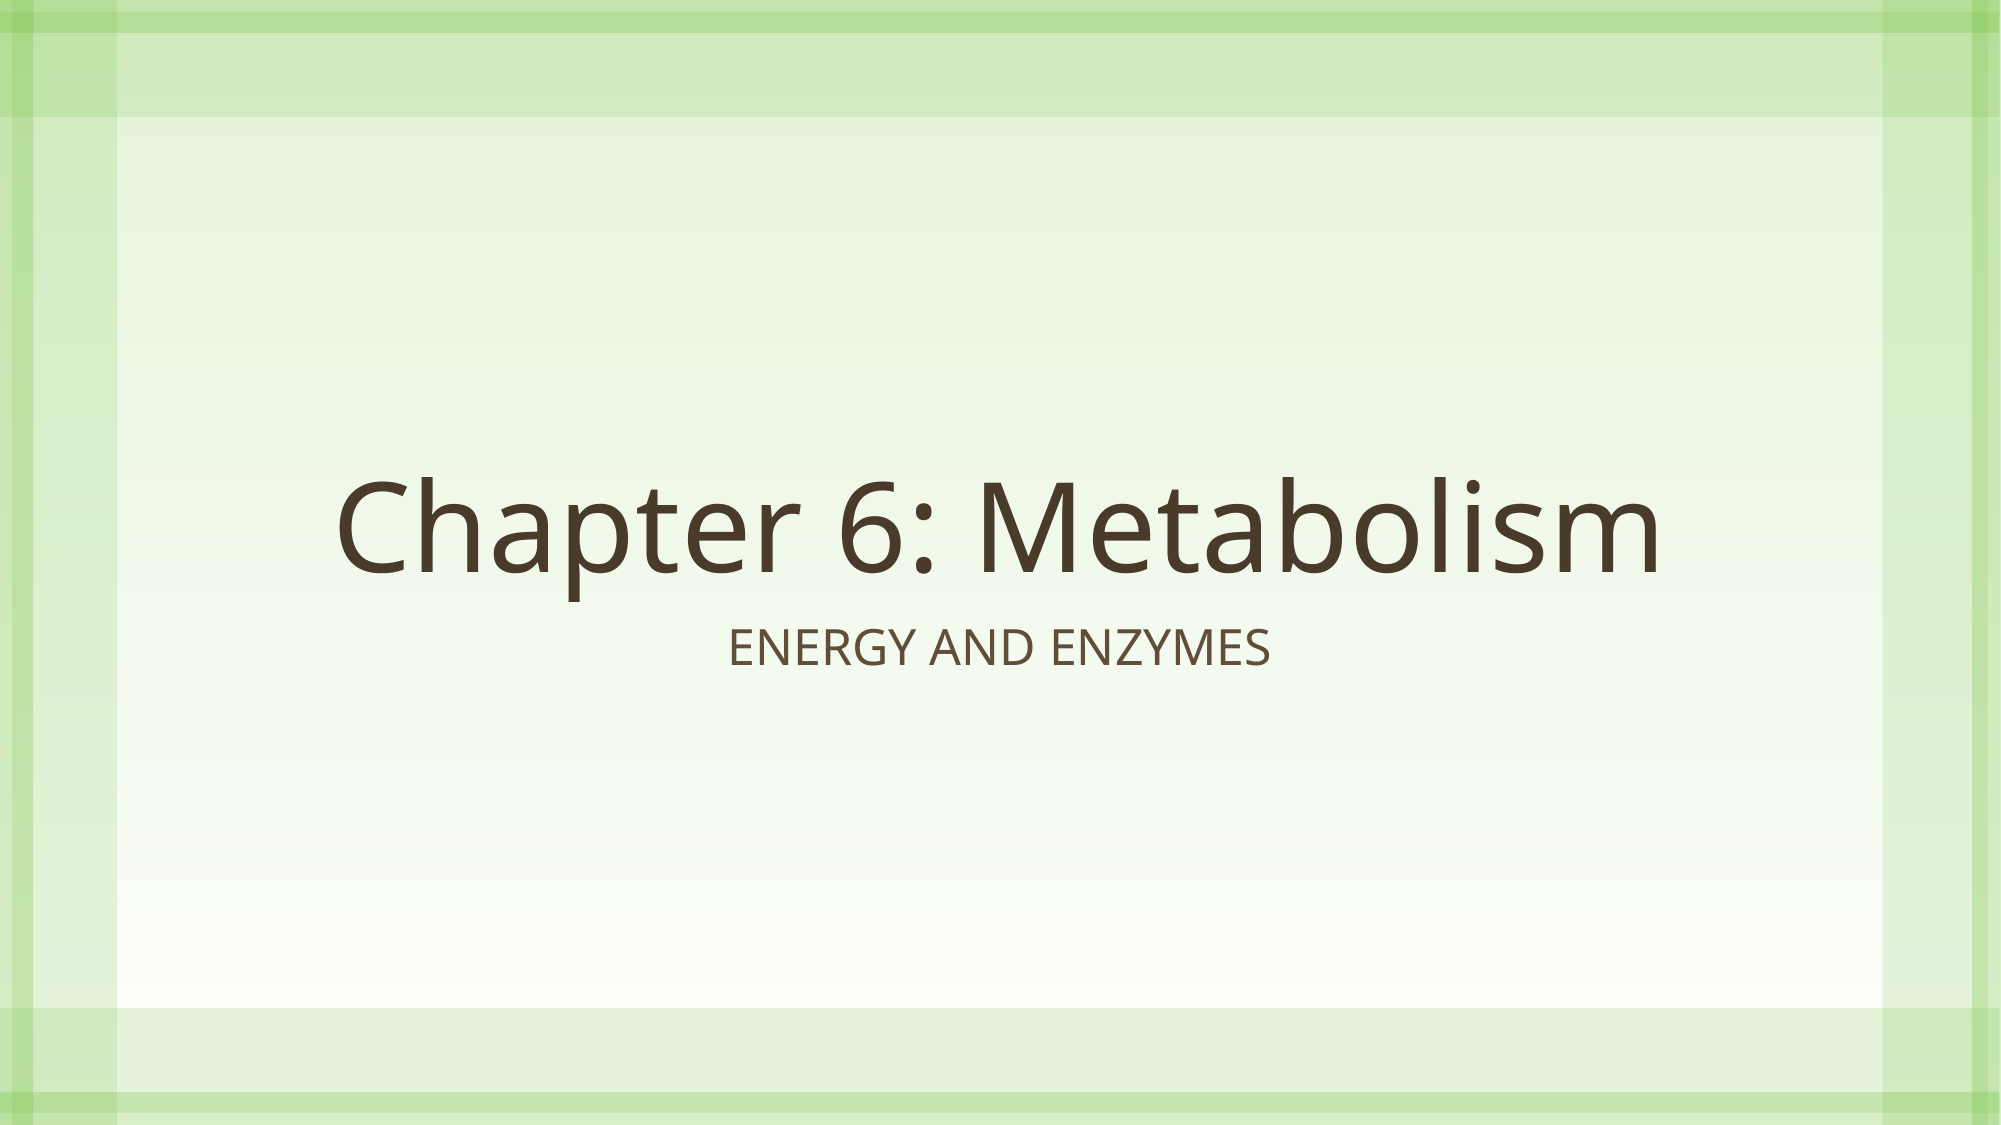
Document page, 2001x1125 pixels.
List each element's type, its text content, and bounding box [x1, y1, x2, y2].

subtitle Energy and enzymes [212, 615, 1788, 765]
title Chapter 6: Metabolism [212, 195, 1788, 608]
